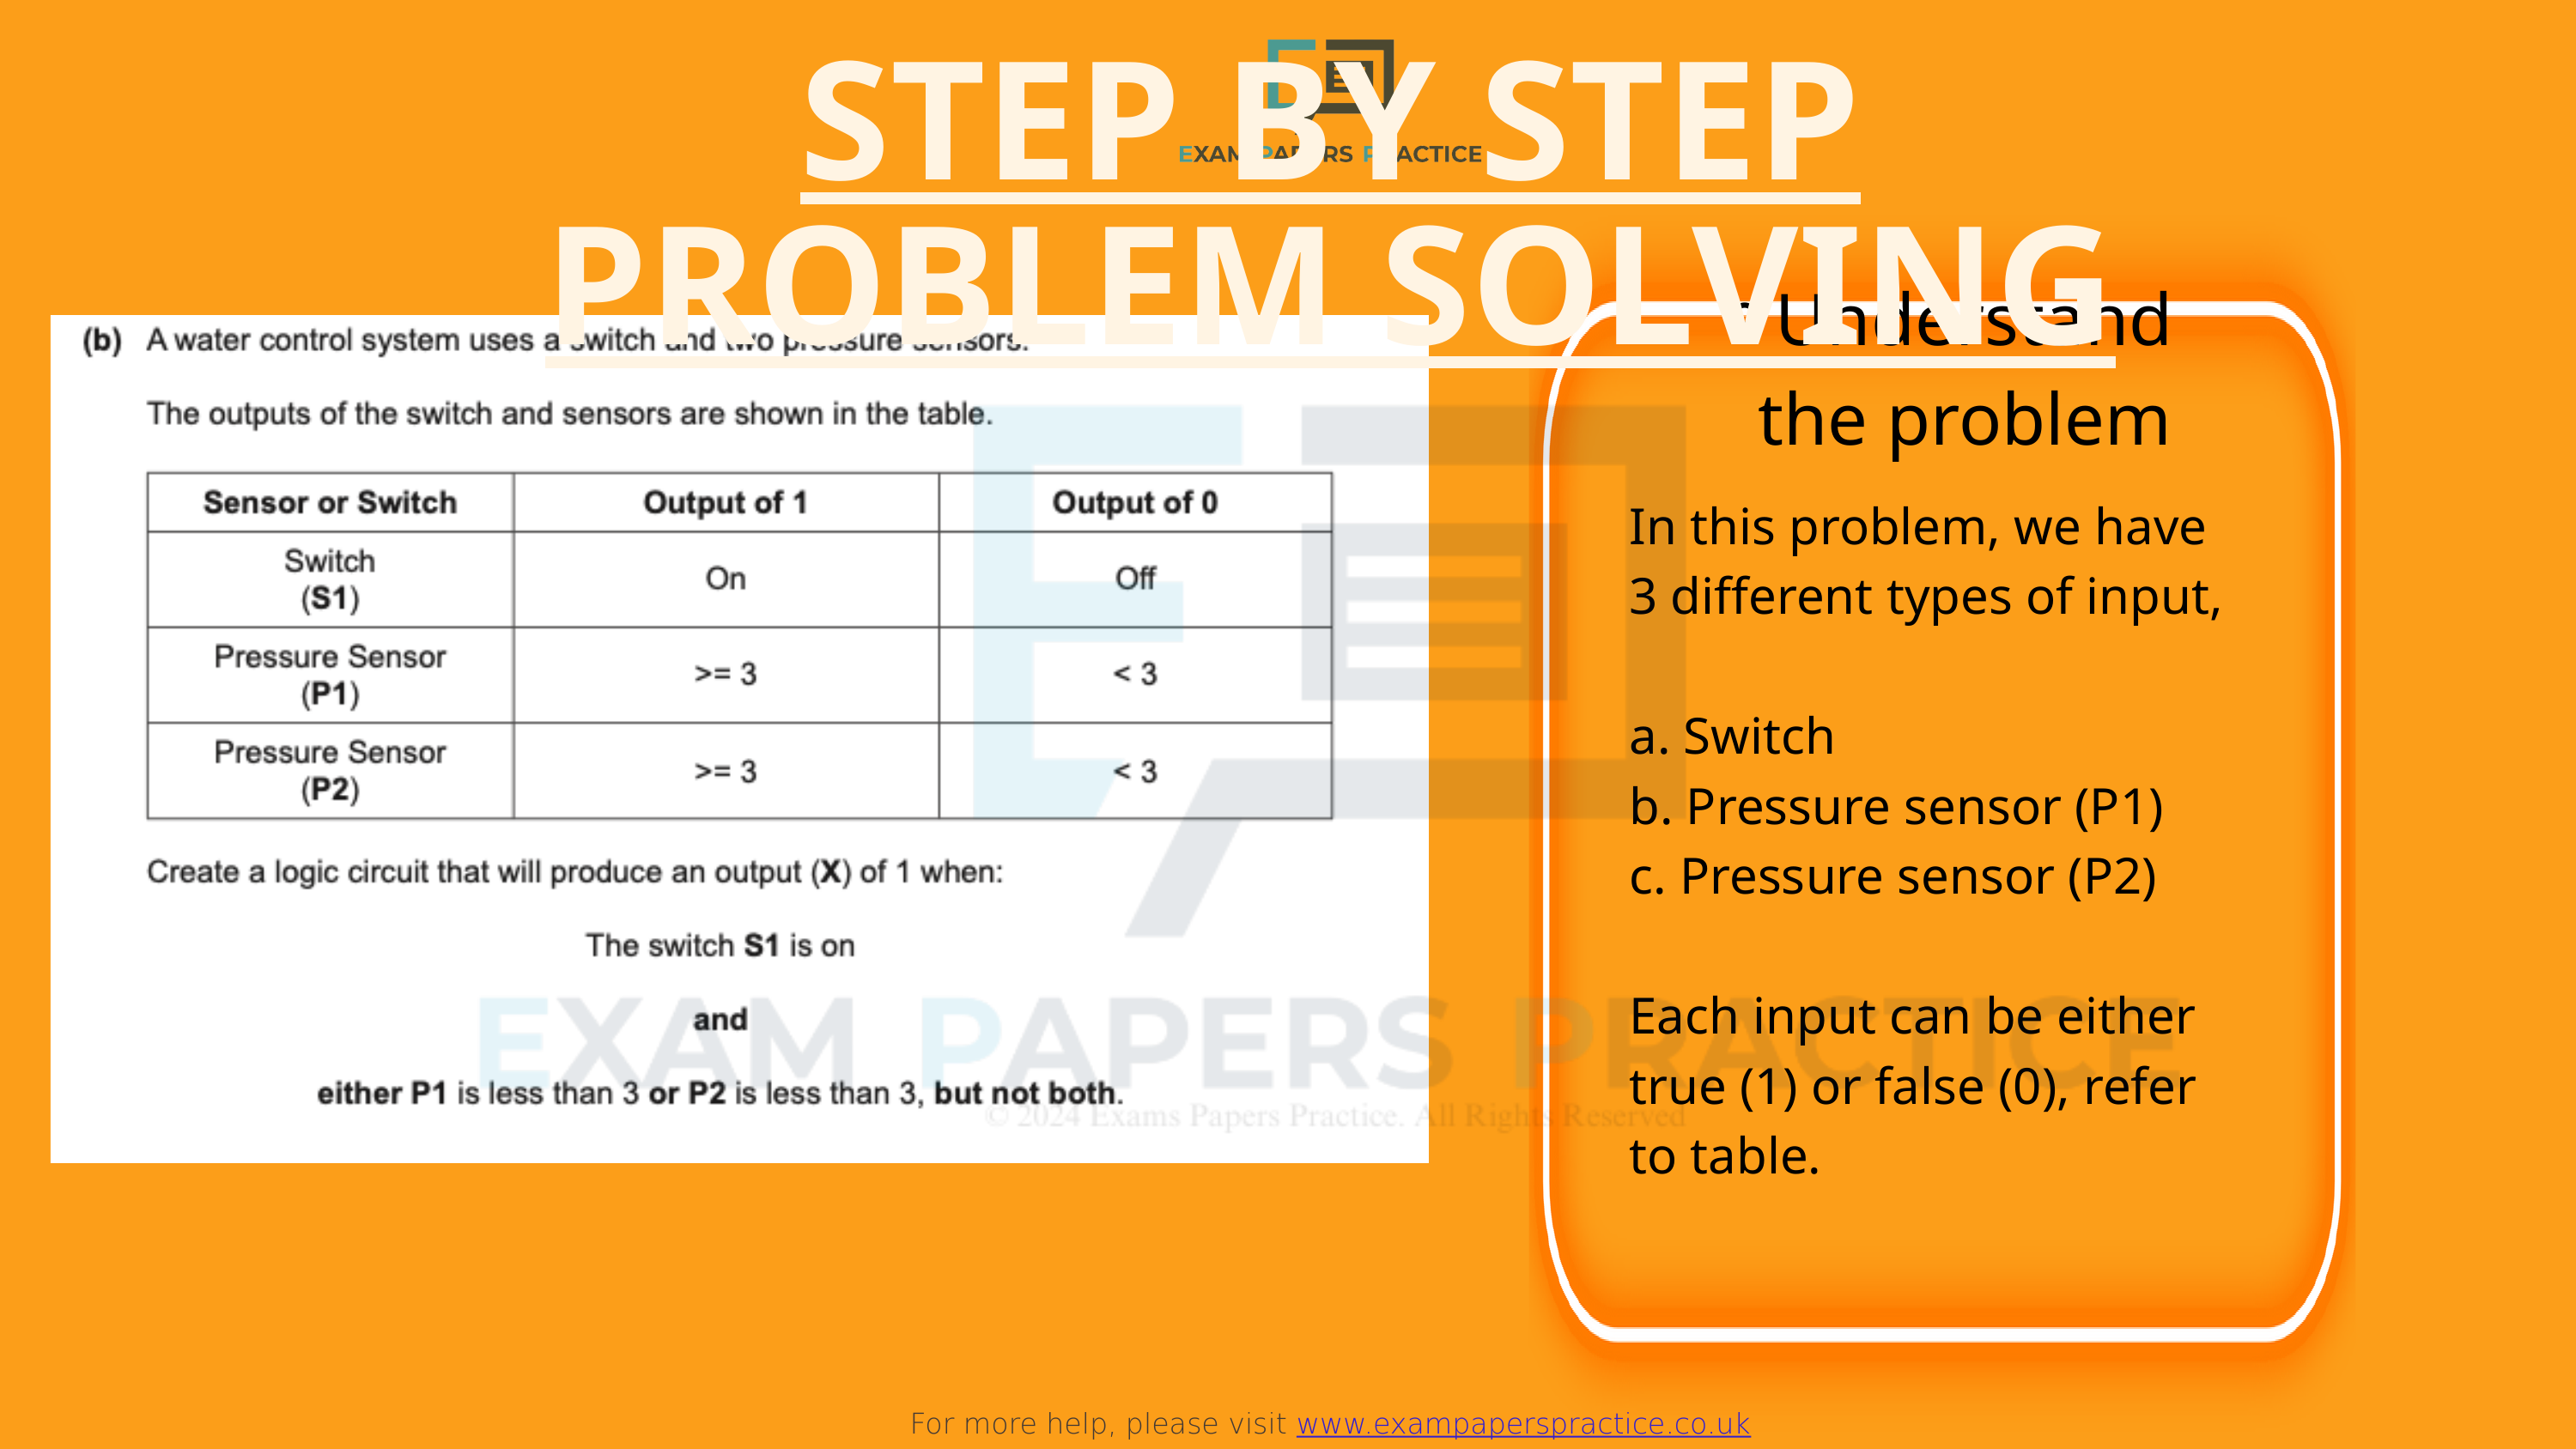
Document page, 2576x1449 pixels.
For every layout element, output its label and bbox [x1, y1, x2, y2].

text_box [50, 39, 2356, 1439]
